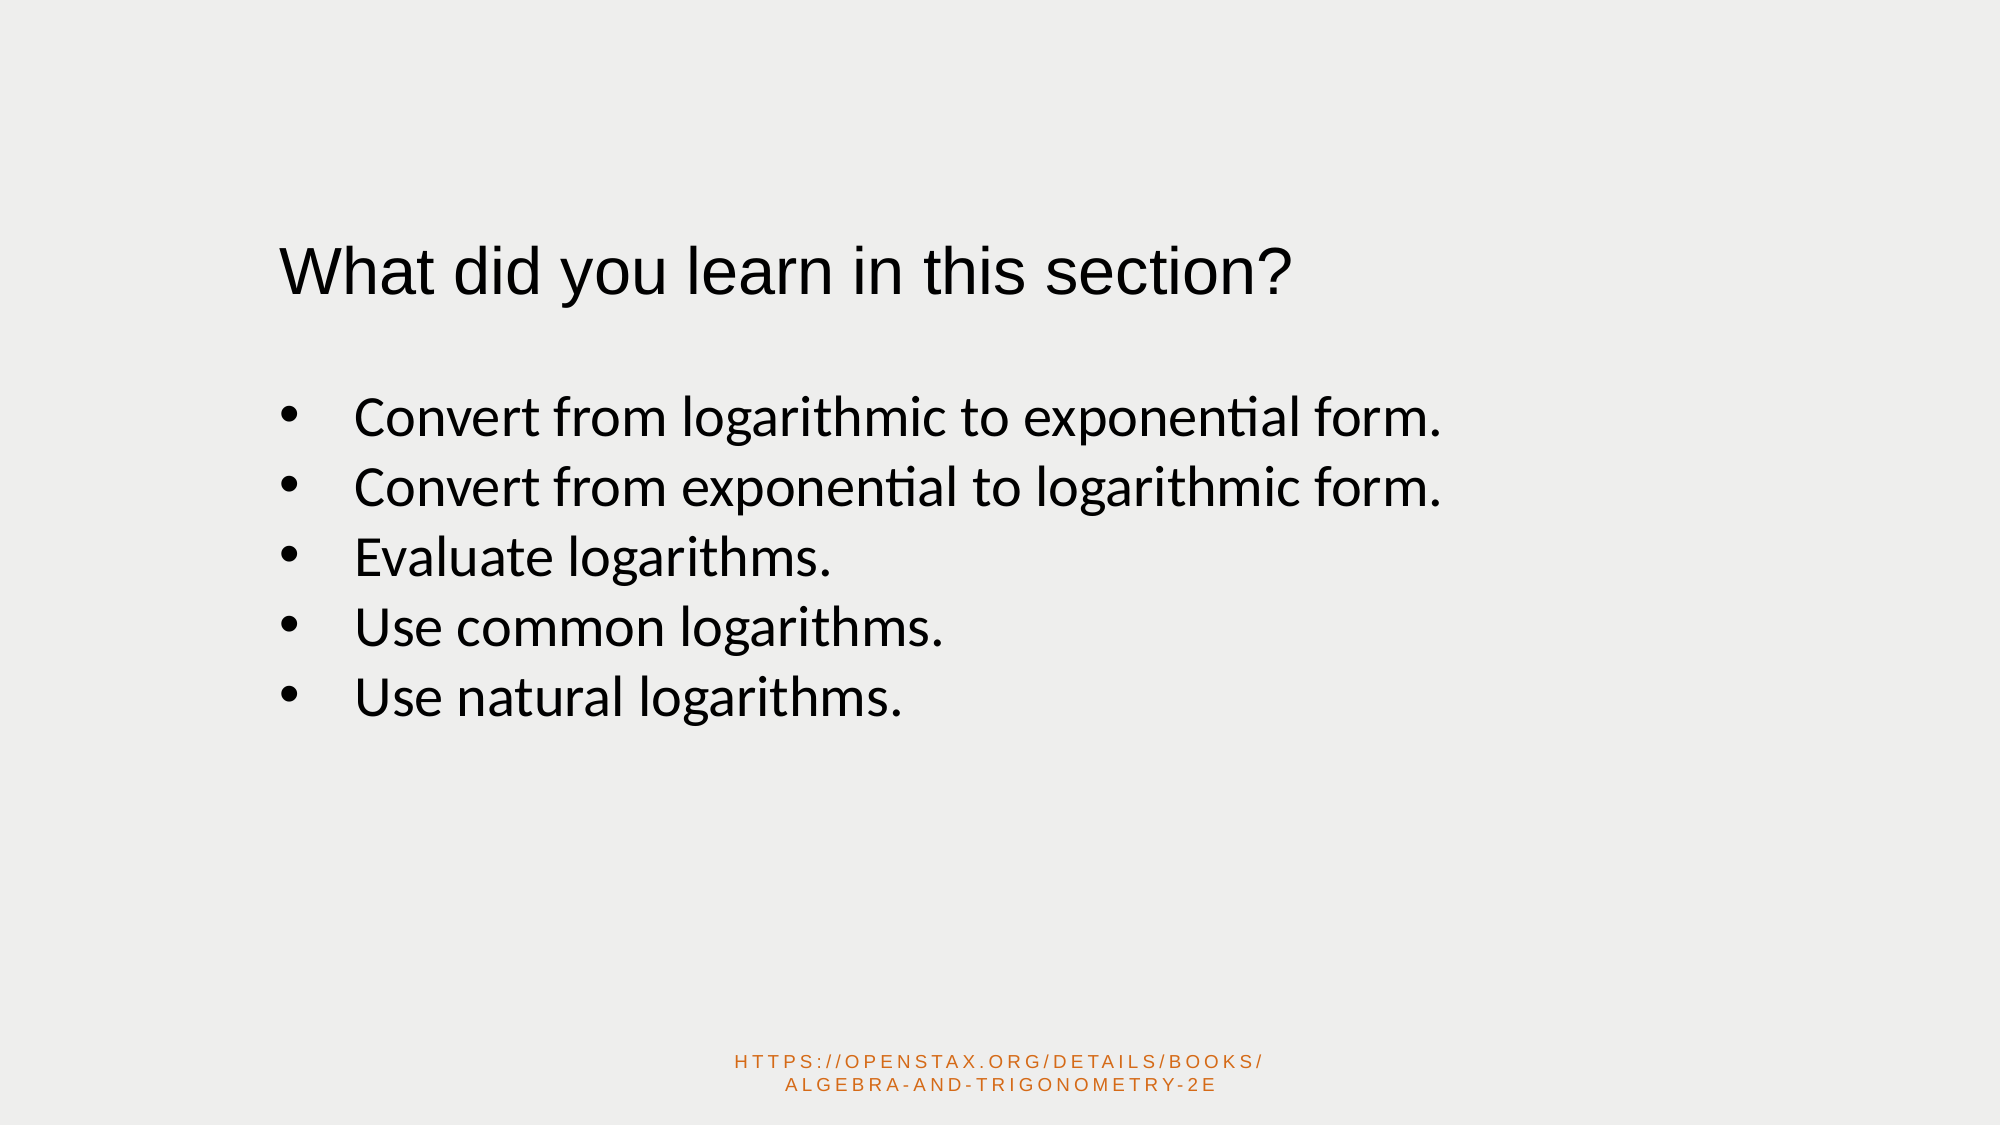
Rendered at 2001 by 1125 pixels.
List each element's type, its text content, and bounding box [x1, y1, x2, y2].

text_box What did you learn in this section? Convert from logarithmic to exponential form. Convert from exponential to logarithmic form. Evaluate logarithms. Use common logarithms. Use natural logarithms. [265, 221, 1459, 876]
footer https://openstax.org/details/books/algebra-and-trigonometry-2e [662, 1042, 1338, 1103]
